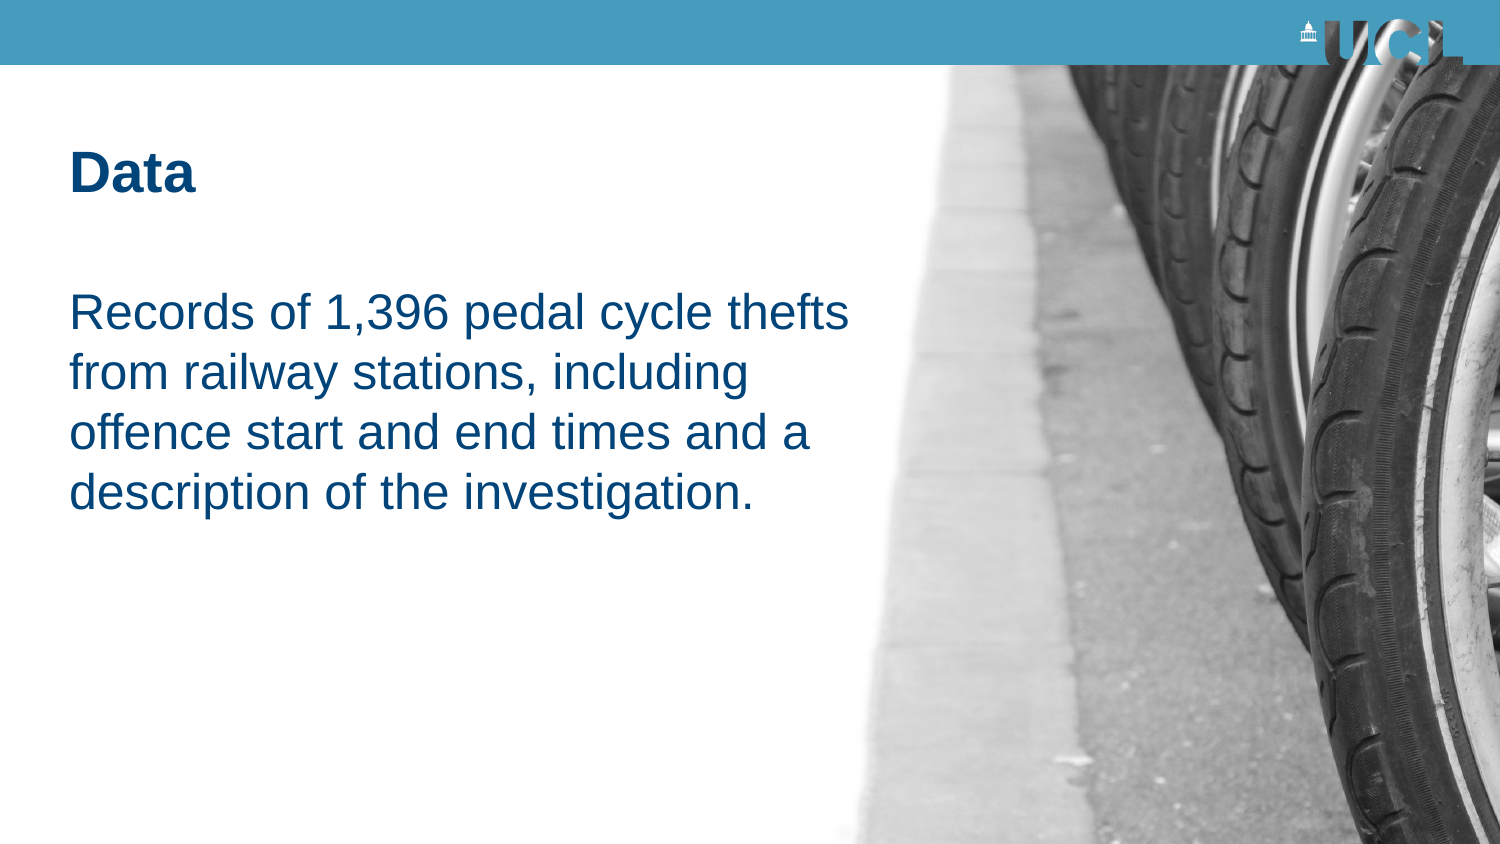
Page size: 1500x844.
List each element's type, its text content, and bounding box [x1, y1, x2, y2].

list Records of 1,396 pedal cycle thefts from railway stations, including offence start and end times and a description of the investigation. [54, 271, 530, 815]
title Data [54, 89, 530, 250]
picture [0, 0, 1500, 844]
